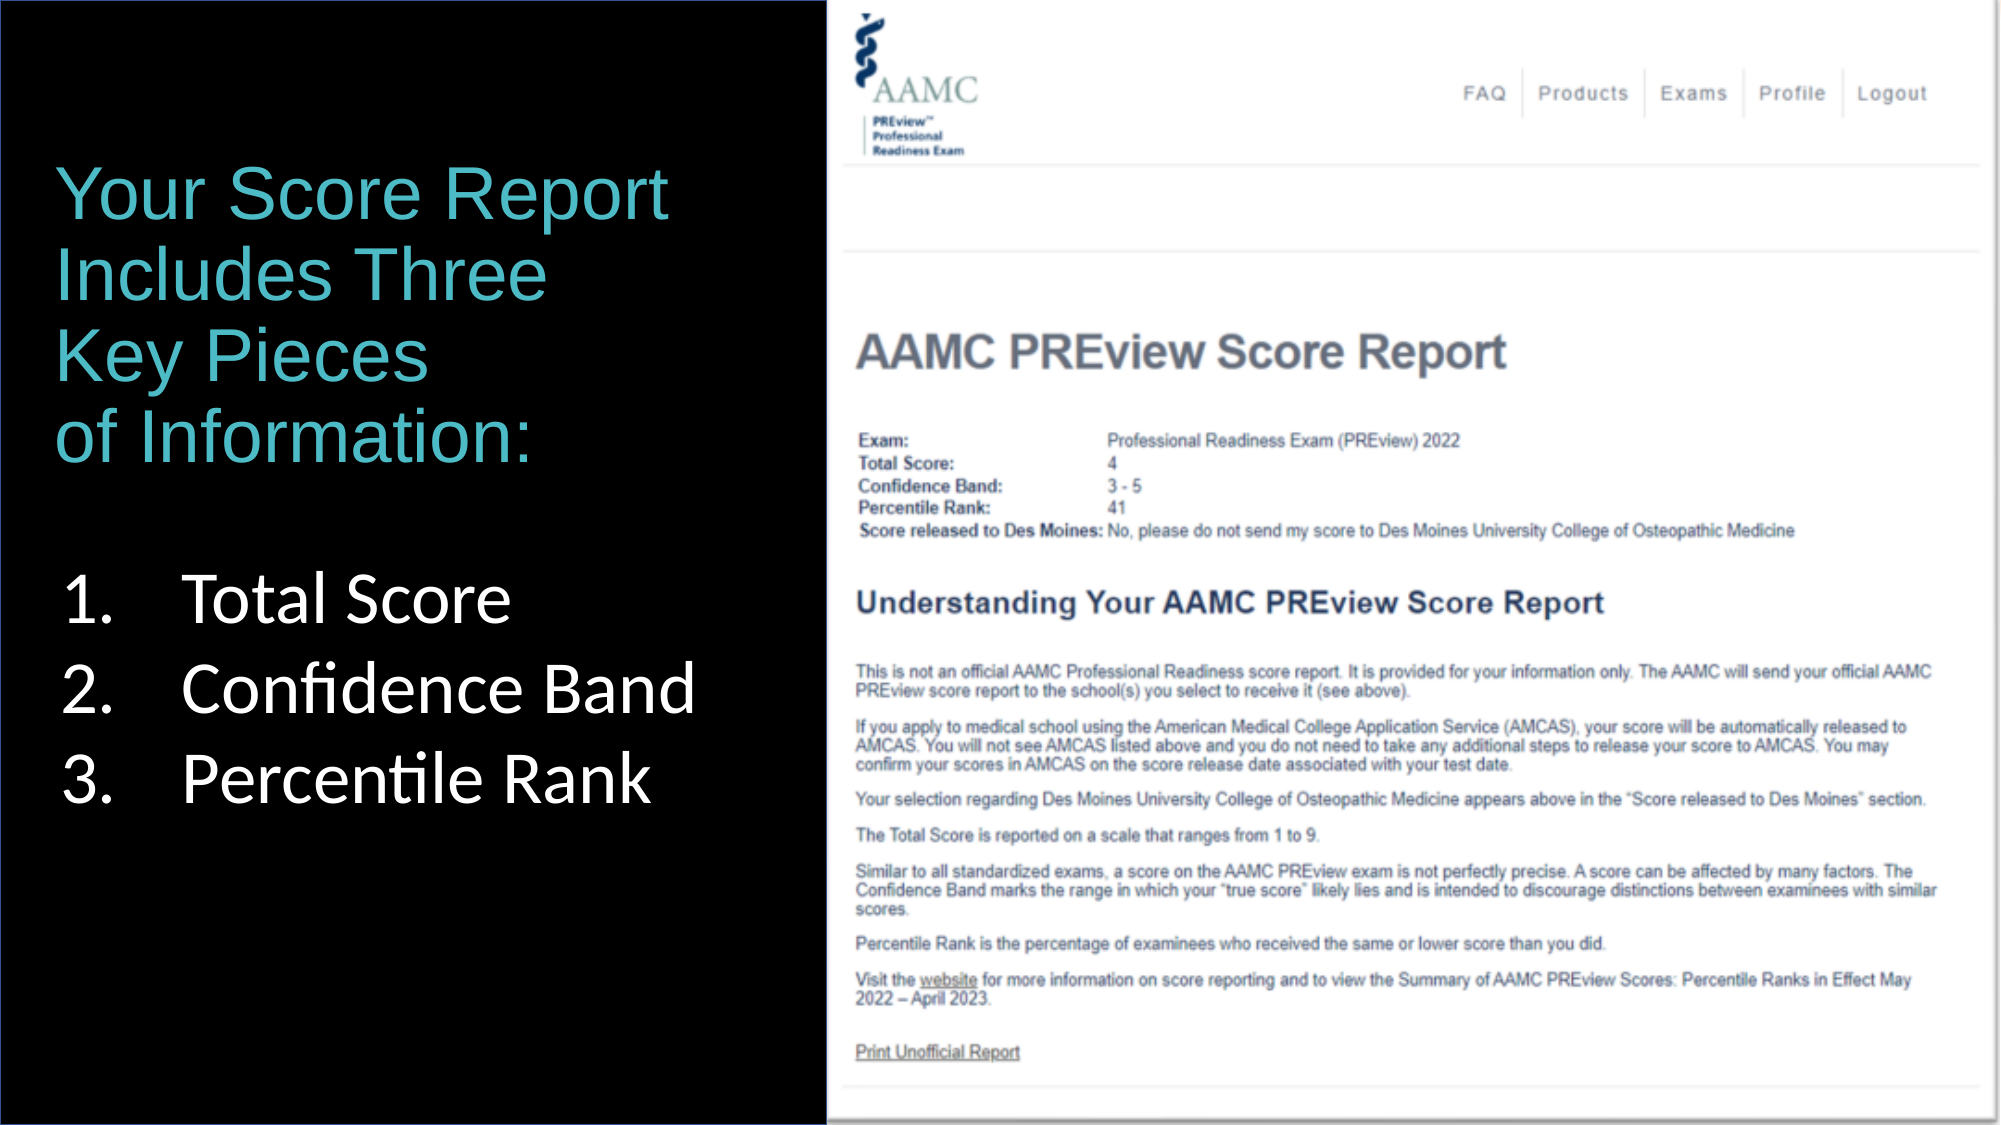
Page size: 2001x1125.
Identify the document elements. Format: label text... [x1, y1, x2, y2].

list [827, 0, 2000, 1125]
text_box Total Score Confidence Band Percentile Rank [45, 540, 745, 826]
title Your Score Report Includes Three Key Pieces of Information: [39, 192, 816, 532]
text_box [0, 0, 827, 1125]
